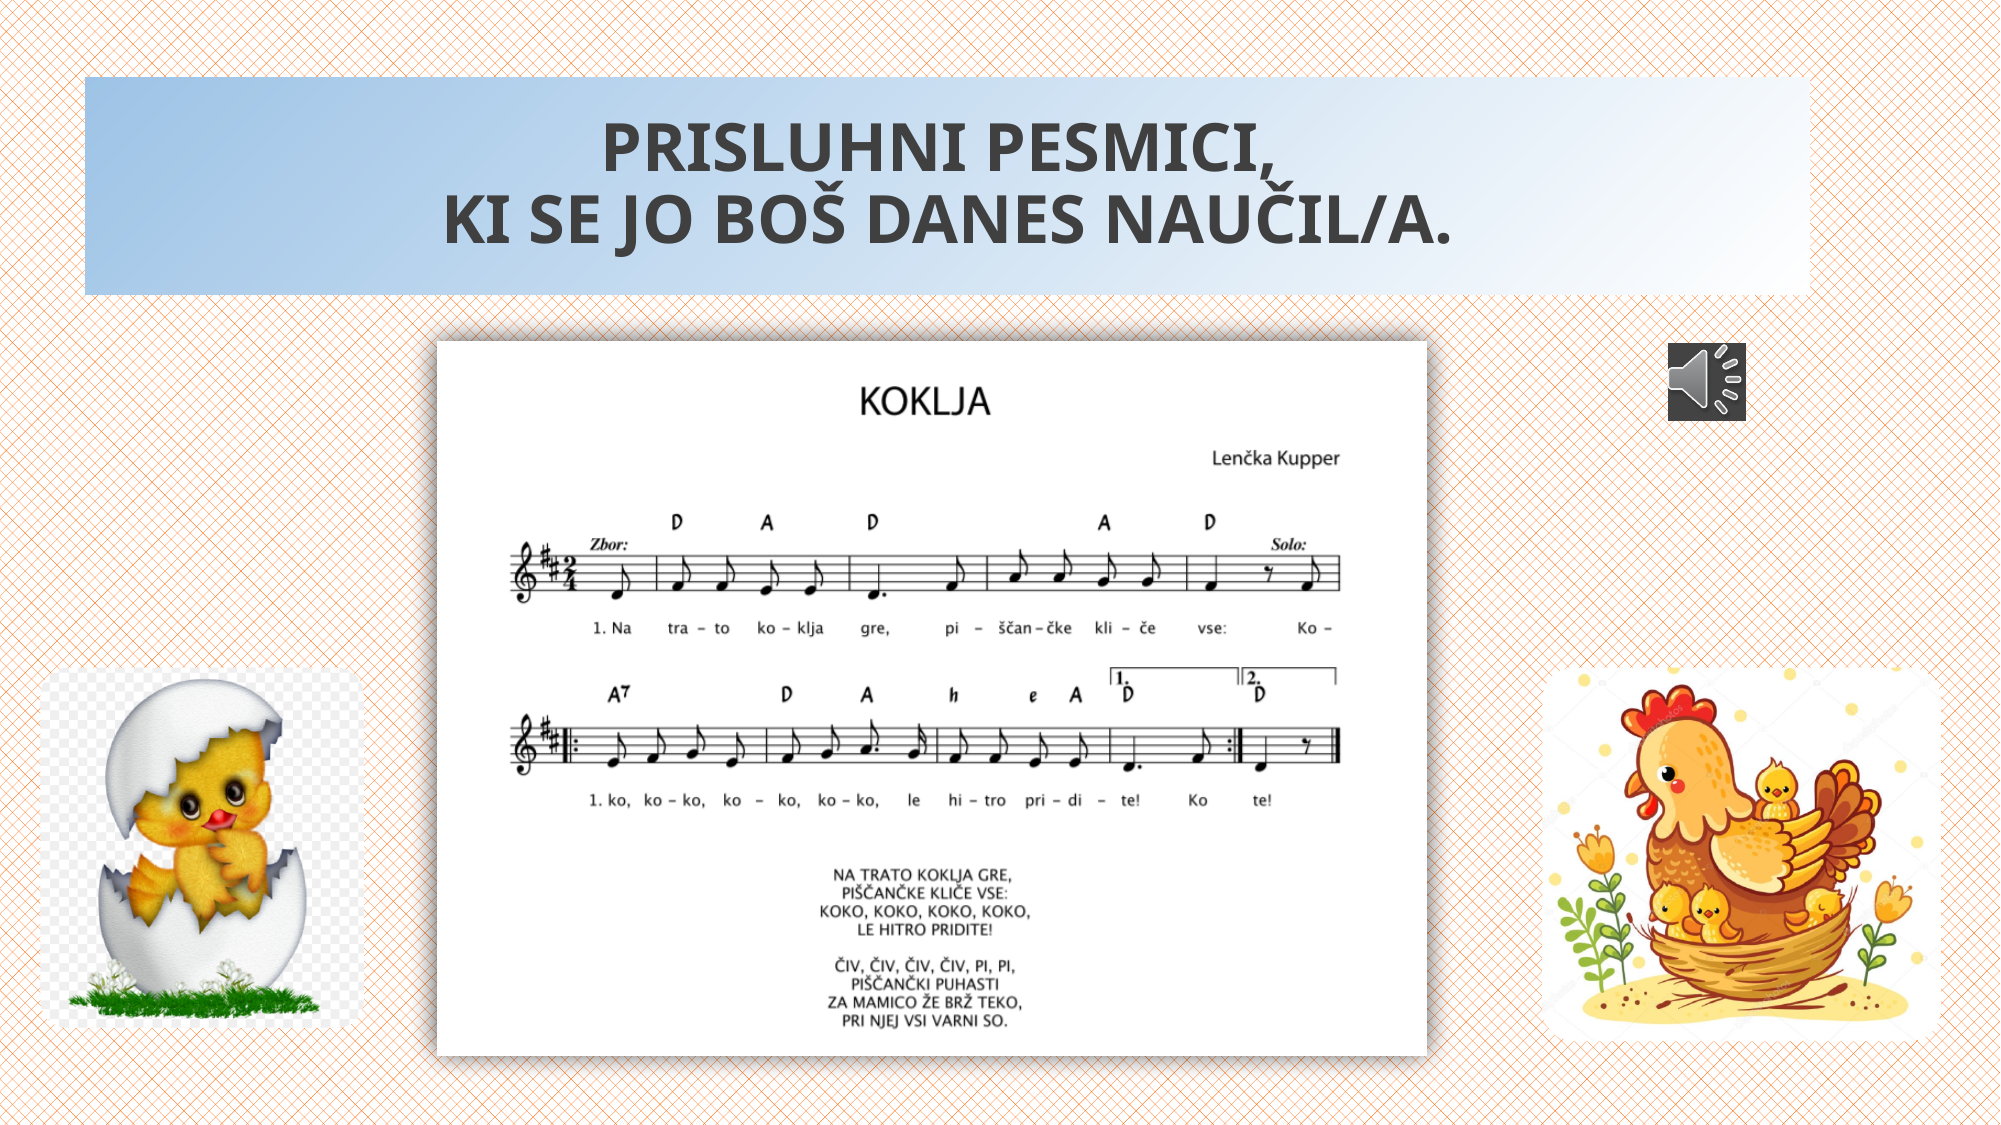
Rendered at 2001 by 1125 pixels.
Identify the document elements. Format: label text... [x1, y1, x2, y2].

picture [40, 667, 364, 1029]
title PRISLUHNI PESMICI, KI SE JO BOŠ DANES NAUČIL/A. [85, 77, 1811, 295]
picture [1666, 341, 1747, 422]
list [437, 341, 1427, 1056]
picture [1542, 667, 1941, 1042]
